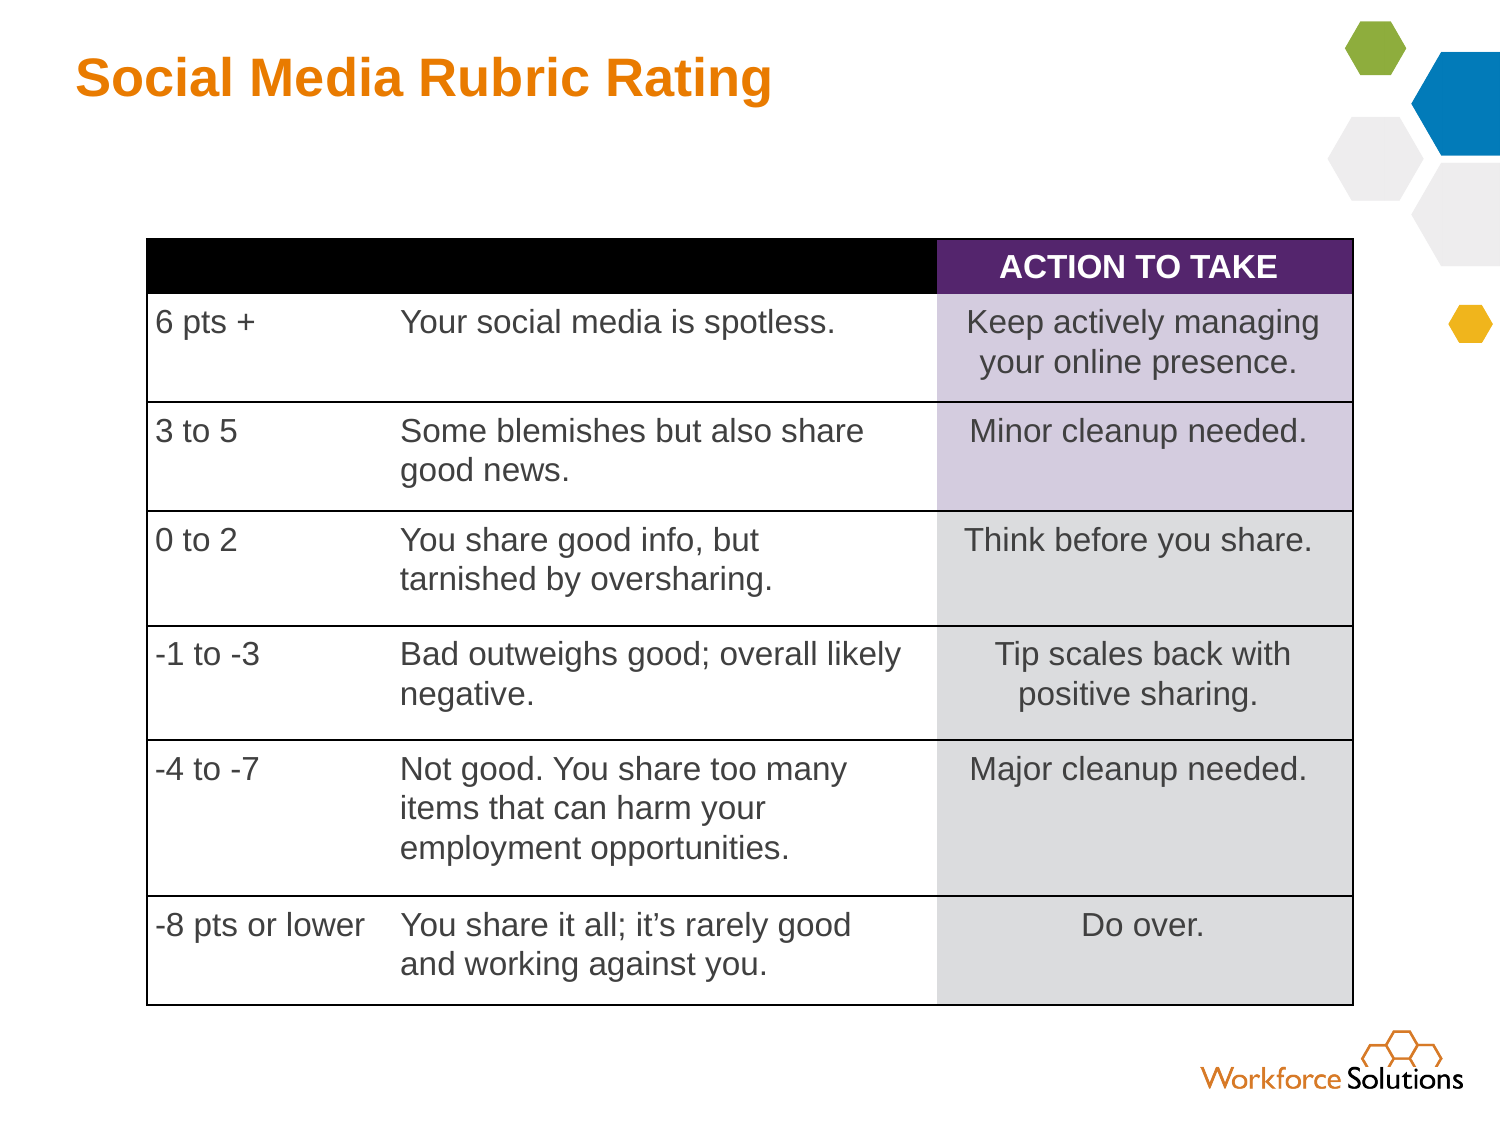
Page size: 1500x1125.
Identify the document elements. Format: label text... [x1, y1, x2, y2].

table_cell 0 to 2 [148, 512, 400, 625]
table_cell You share good info, but tarnished by oversharing. [400, 512, 937, 625]
table_cell Your social media is spotless. [400, 294, 937, 401]
table_cell Major cleanup needed. [937, 741, 1352, 895]
table_cell Do over. [937, 897, 1352, 1004]
table_cell Not good. You share too many items that can harm your employment opportunities. [400, 741, 937, 895]
table_header ACTION TO TAKE [937, 240, 1352, 294]
title Social Media Rubric Rating [75, 0, 1313, 150]
table_cell Minor cleanup needed. [937, 403, 1352, 510]
picture [1200, 1030, 1463, 1089]
table_header [148, 240, 937, 294]
table_cell -1 to -3 [148, 627, 400, 739]
table_cell Keep actively managing your online presence. [937, 294, 1352, 401]
table_cell -8 pts or lower [148, 897, 400, 1004]
table_cell You share it all; it’s rarely good and working against you. [400, 897, 937, 1004]
table_cell Bad outweighs good; overall likely negative. [400, 627, 937, 739]
table_cell Some blemishes but also share good news. [400, 403, 937, 510]
table_cell 6 pts + [148, 294, 400, 401]
table_cell Think before you share. [937, 512, 1352, 625]
table_cell 3 to 5 [148, 403, 400, 510]
picture [1327, 21, 1500, 343]
table_cell -4 to -7 [148, 741, 400, 895]
table_cell Tip scales back with positive sharing. [937, 627, 1352, 739]
